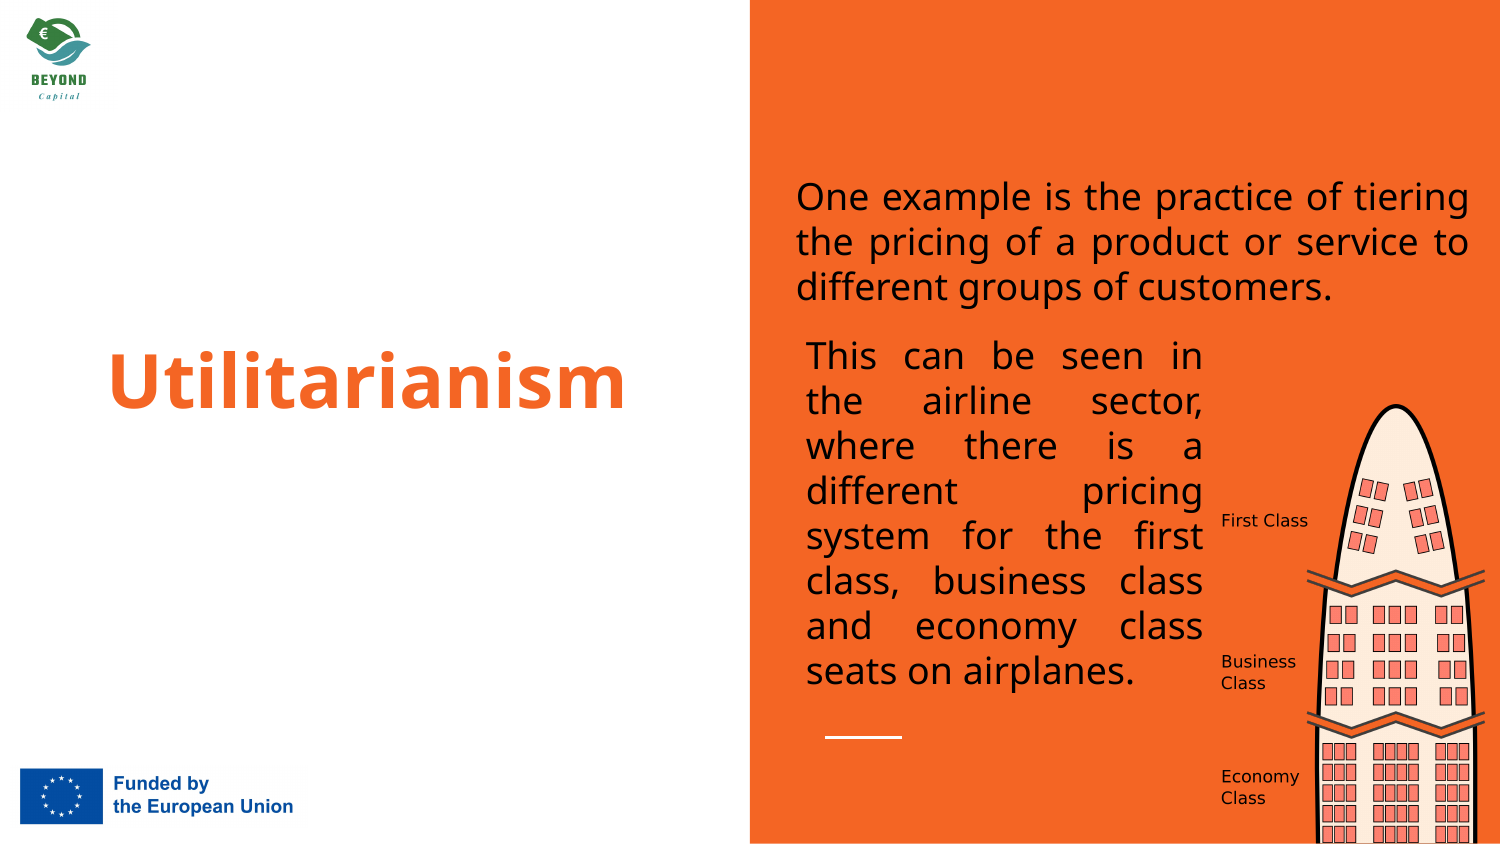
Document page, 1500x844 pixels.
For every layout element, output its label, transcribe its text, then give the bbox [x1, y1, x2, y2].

text_box This can be seen in the airline sector, where there is a different pricing system for the first class, business class and economy class seats on airplanes. [790, 358, 1220, 666]
text_box One example is the practice of tiering the pricing of a product or service to different groups of customers. [780, 131, 1486, 439]
text_box Utilitarianism [35, 222, 700, 439]
picture [10, 764, 308, 828]
picture [1218, 403, 1486, 844]
picture [0, 0, 119, 112]
